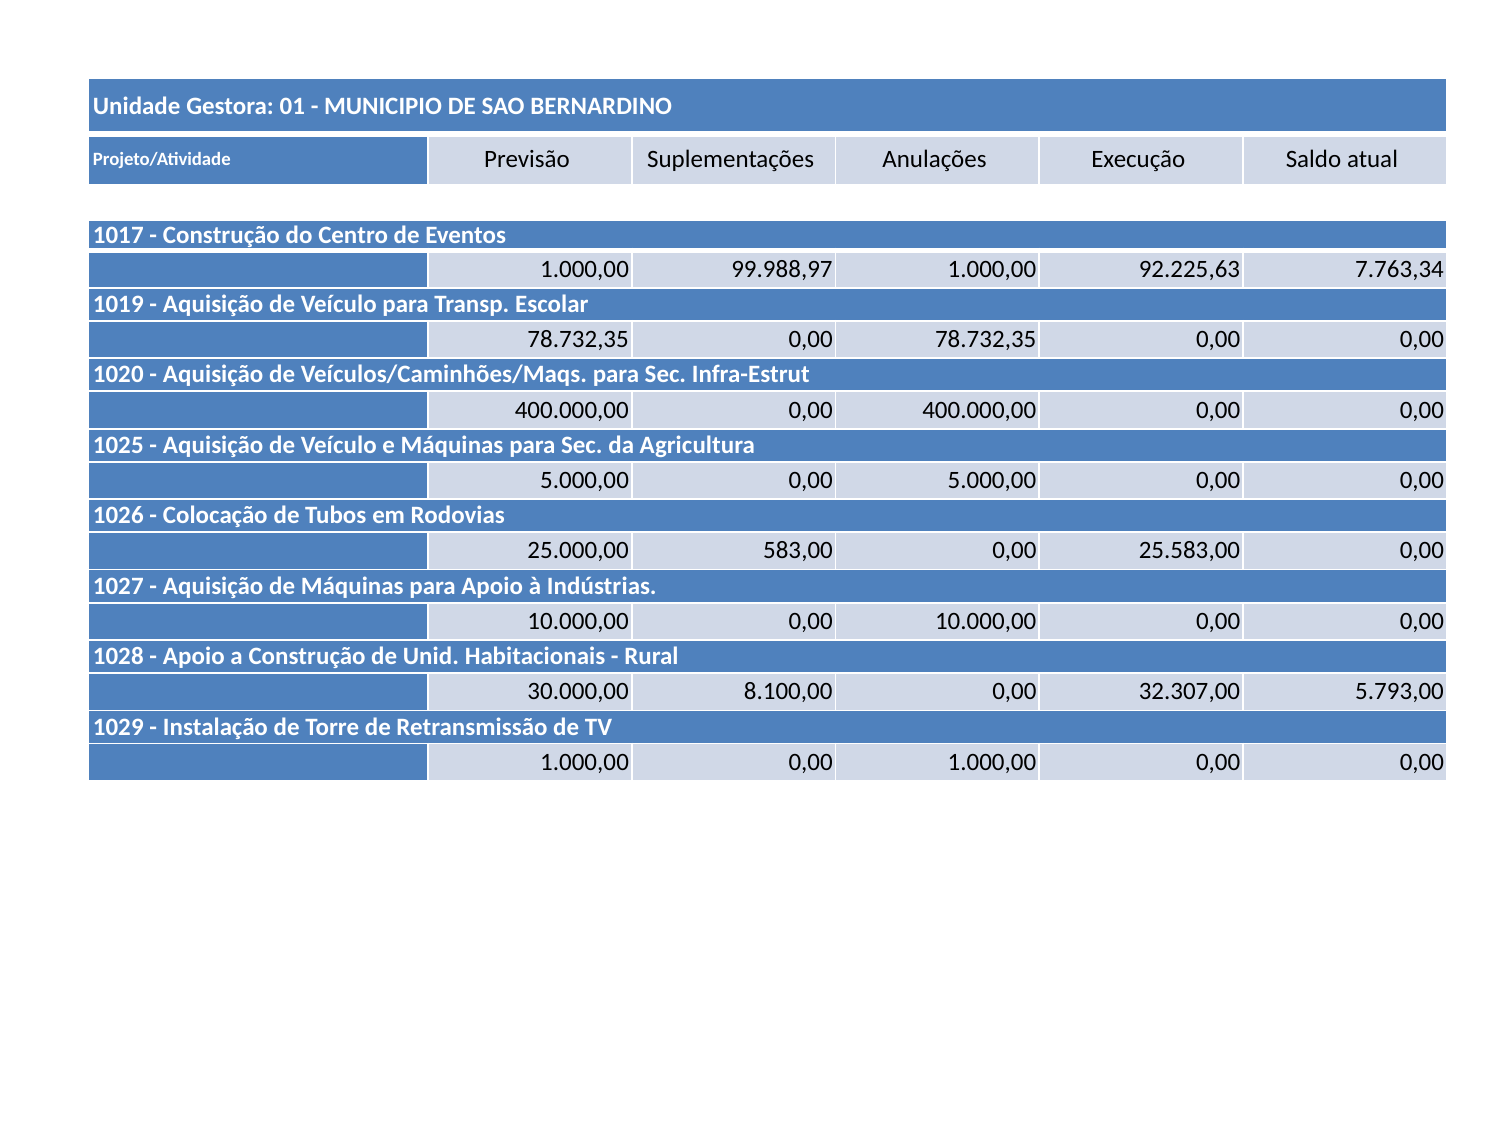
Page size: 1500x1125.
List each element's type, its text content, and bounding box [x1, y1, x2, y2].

table_cell 1.000,00 [429, 253, 631, 287]
table_cell 1.000,00 [429, 744, 631, 780]
table_cell 0,00 [1244, 322, 1446, 357]
table_cell 0,00 [836, 674, 1038, 710]
table_cell 400.000,00 [836, 392, 1038, 428]
table_cell 0,00 [1244, 604, 1446, 639]
table_cell 1.000,00 [836, 253, 1038, 287]
table_cell Execução [1040, 137, 1242, 184]
table_cell 30.000,00 [429, 674, 631, 710]
table_cell 10.000,00 [429, 604, 631, 639]
table_cell 0,00 [1040, 604, 1242, 639]
table_cell [89, 322, 427, 357]
table_cell [89, 463, 427, 498]
table_cell 0,00 [1040, 463, 1242, 498]
table_cell [89, 744, 427, 780]
table_cell 78.732,35 [429, 322, 631, 357]
table_cell Previsão [429, 137, 631, 184]
table_cell [89, 674, 427, 710]
table_cell [89, 253, 427, 287]
table_cell 400.000,00 [429, 392, 631, 428]
table_cell 25.000,00 [429, 533, 631, 569]
table_cell 92.225,63 [1040, 253, 1242, 287]
table_cell 32.307,00 [1040, 674, 1242, 710]
table_cell 0,00 [1244, 392, 1446, 428]
table_cell 0,00 [1040, 392, 1242, 428]
table_cell 1.000,00 [836, 744, 1038, 780]
table_header 1017 - Construção do Centro de Eventos [89, 221, 1446, 248]
table_cell 0,00 [1244, 533, 1446, 569]
table_cell 25.583,00 [1040, 533, 1242, 569]
table_cell 78.732,35 [836, 322, 1038, 357]
table_cell 0,00 [1040, 744, 1242, 780]
table_cell 1026 - Colocação de Tubos em Rodovias [89, 500, 1446, 531]
table_cell 1027 - Aquisição de Máquinas para Apoio à Indústrias. [89, 570, 1446, 602]
table_cell 5.000,00 [836, 463, 1038, 498]
table_cell Saldo atual [1244, 137, 1446, 184]
table_cell [89, 604, 427, 639]
table_cell 1019 - Aquisição de Veículo para Transp. Escolar [89, 289, 1446, 320]
table_cell Suplementações [633, 137, 835, 184]
table_cell 5.000,00 [429, 463, 631, 498]
table_cell 8.100,00 [633, 674, 835, 710]
table_cell 1028 - Apoio a Construção de Unid. Habitacionais - Rural [89, 641, 1446, 672]
table_cell 1025 - Aquisição de Veículo e Máquinas para Sec. da Agricultura [89, 430, 1446, 461]
table_cell 10.000,00 [836, 604, 1038, 639]
table_cell 0,00 [1244, 463, 1446, 498]
table_cell 0,00 [633, 604, 835, 639]
table_cell 7.763,34 [1244, 253, 1446, 287]
table_cell 0,00 [836, 533, 1038, 569]
table_cell [89, 392, 427, 428]
table_cell 0,00 [1244, 744, 1446, 780]
table_cell 0,00 [1040, 322, 1242, 357]
table_cell 0,00 [633, 463, 835, 498]
table_cell 99.988,97 [633, 253, 835, 287]
table_cell 0,00 [633, 392, 835, 428]
table_cell 1029 - Instalação de Torre de Retransmissão de TV [89, 711, 1446, 743]
table_cell Projeto/Atividade [89, 137, 427, 184]
table_cell 0,00 [633, 744, 835, 780]
table_cell 0,00 [633, 322, 835, 357]
table_cell Anulações [836, 137, 1038, 184]
table_cell 583,00 [633, 533, 835, 569]
table_cell [89, 533, 427, 569]
table_header Unidade Gestora: 01 - MUNICIPIO DE SAO BERNARDINO [89, 79, 1446, 131]
table_cell 1020 - Aquisição de Veículos/Caminhões/Maqs. para Sec. Infra-Estrut [89, 359, 1446, 390]
table_cell 5.793,00 [1244, 674, 1446, 710]
